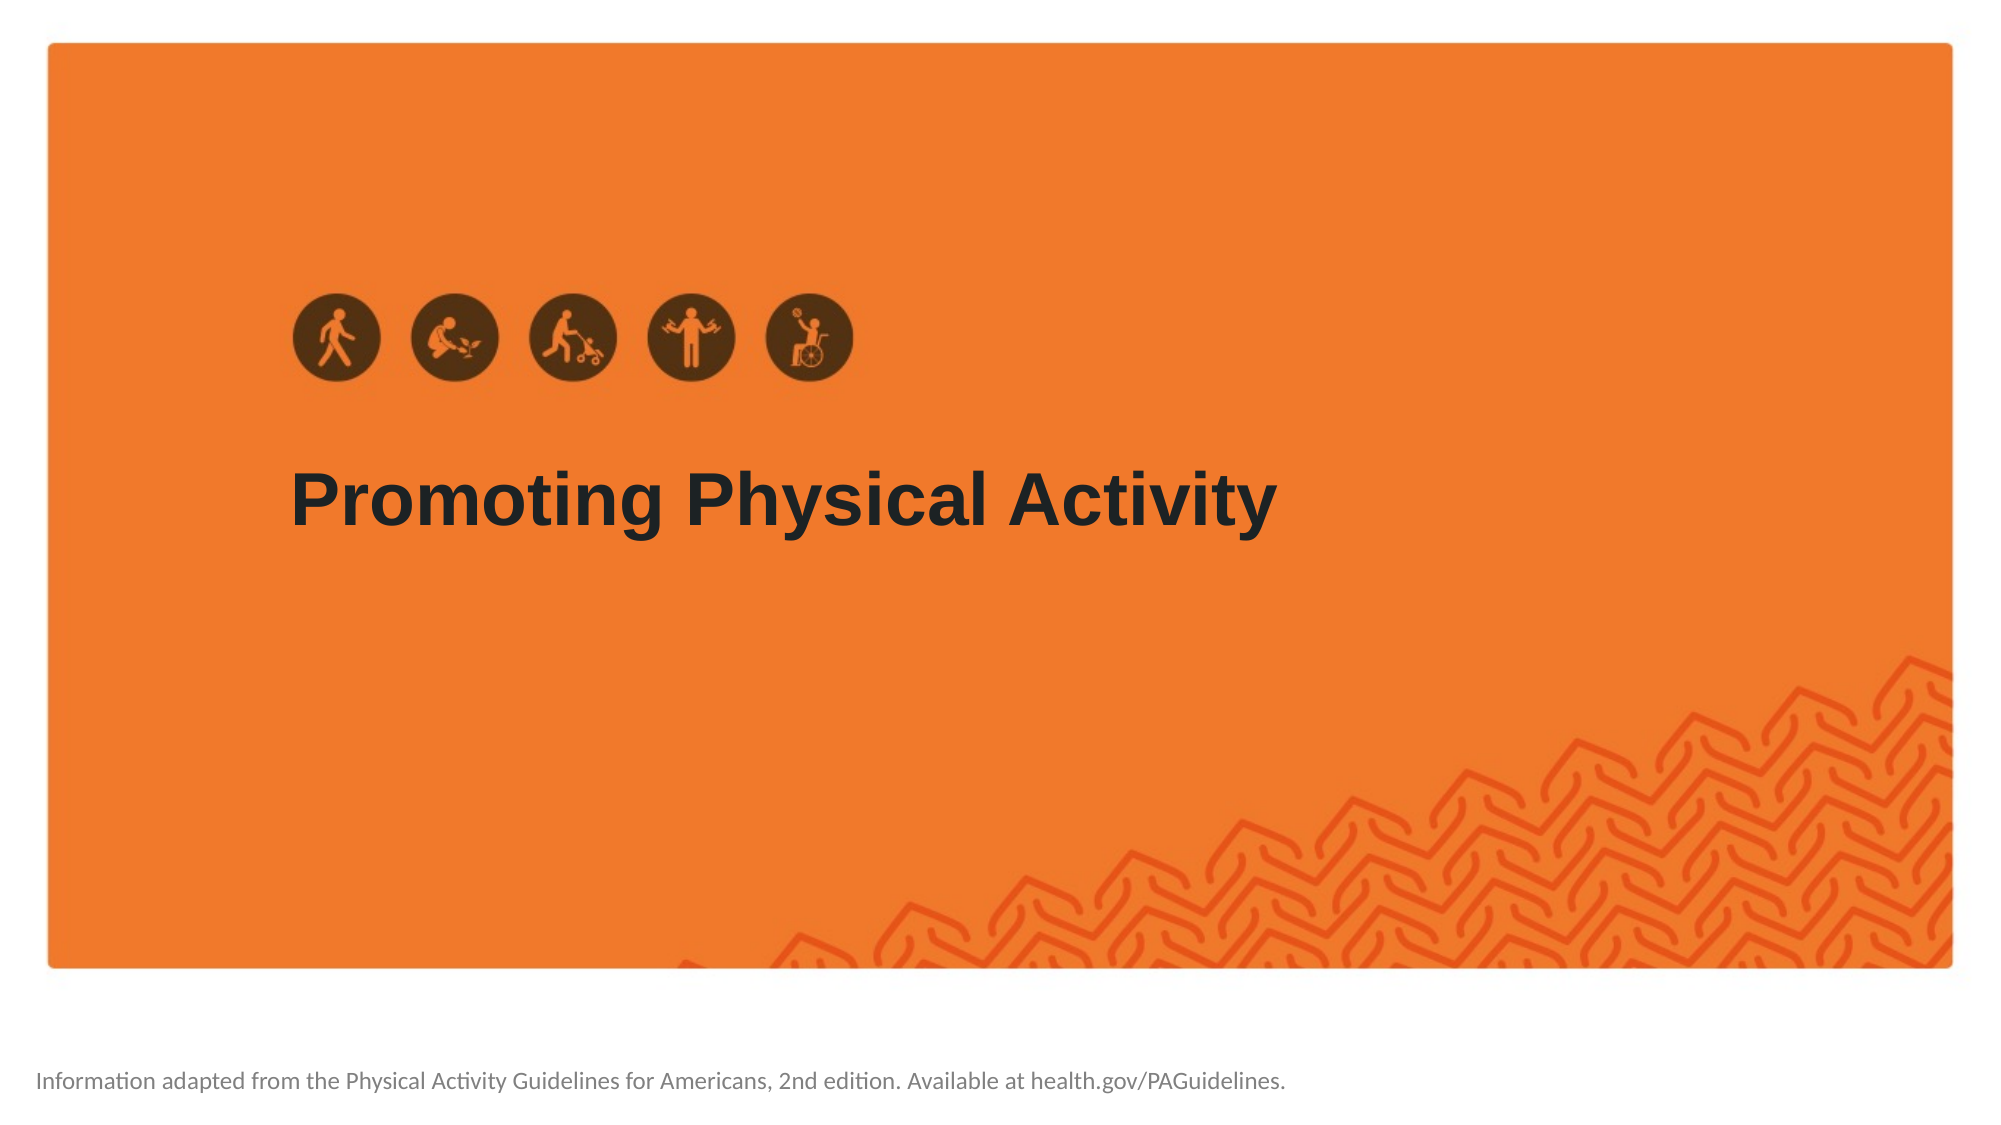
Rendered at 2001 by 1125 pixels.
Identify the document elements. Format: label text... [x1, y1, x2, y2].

title Promoting Physical Activity [290, 450, 1867, 556]
